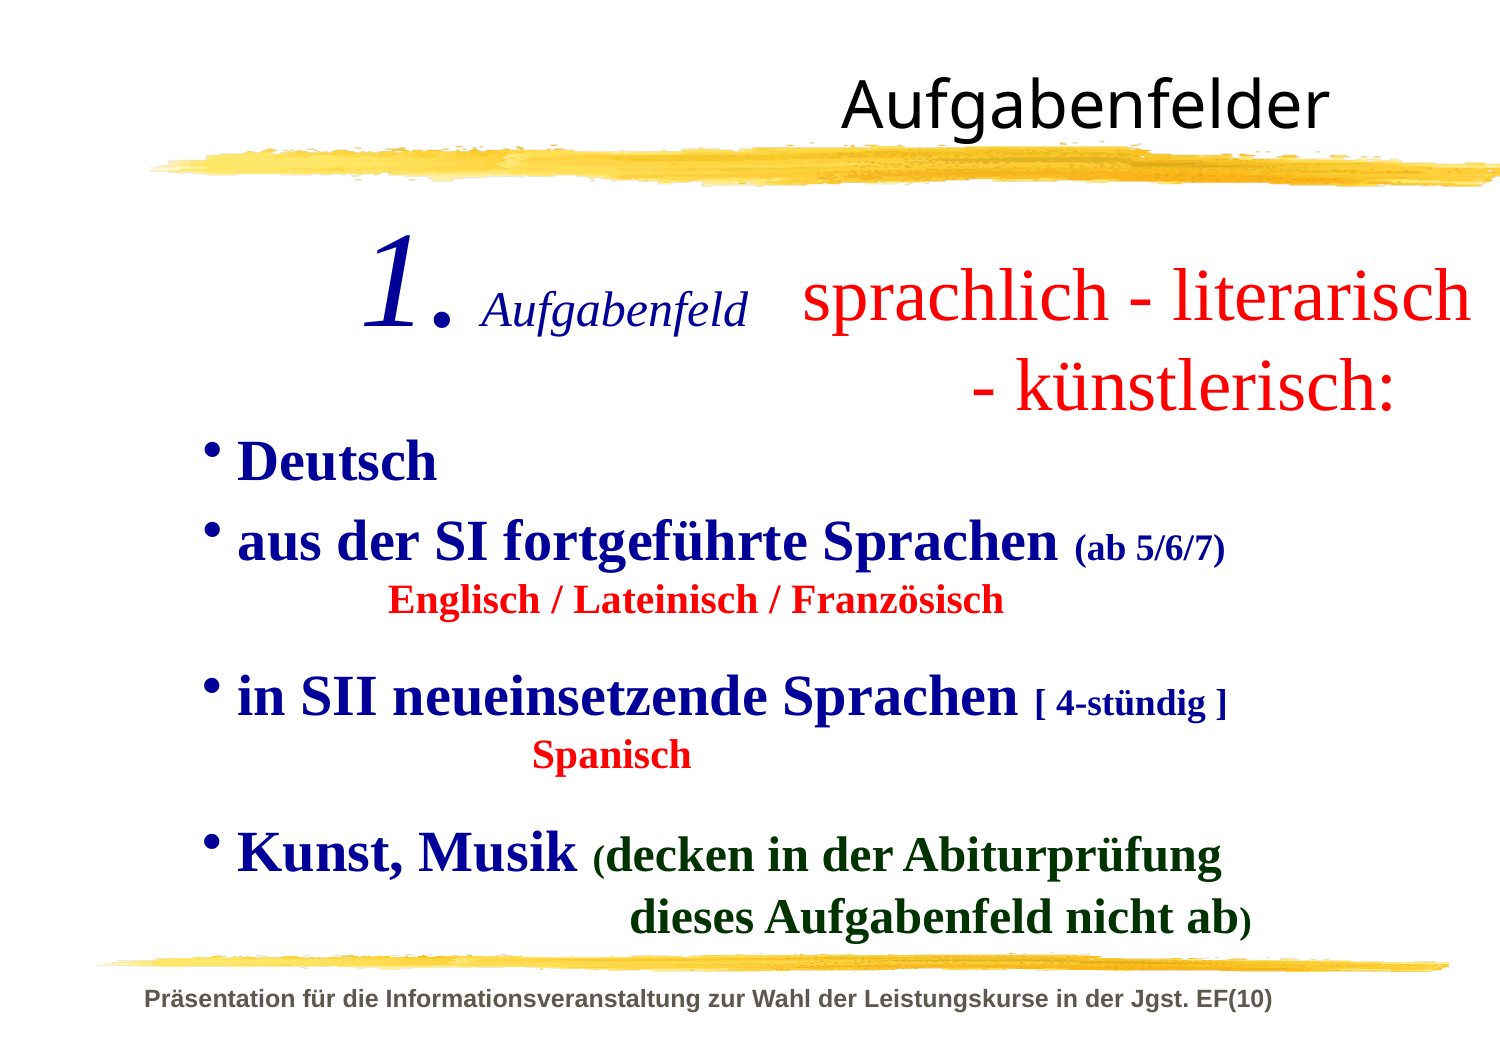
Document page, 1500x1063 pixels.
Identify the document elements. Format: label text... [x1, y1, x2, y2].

text_box sprachlich - literarisch - künstlerisch: [787, 237, 1500, 613]
title Aufgabenfelder [125, 41, 1364, 150]
picture [98, 950, 1449, 976]
slide_number Präsentation für die Informationsveranstaltung zur Wahl der Leistungskurse in der Jgst. EF(10) [128, 973, 1440, 1021]
text_box Deutsch [187, 414, 1421, 494]
text_box aus der SI fortgeführte Sprachen (ab 5/6/7) Englisch / Lateinisch / Französisch [187, 494, 1421, 630]
text_box Kunst, Musik (decken in der Abiturprüfung dieses Aufgabenfeld nicht ab) [186, 805, 1420, 952]
text_box in SII neueinsetzende Sprachen [ 4-stündig ] Spanisch [186, 649, 1420, 785]
text_box 1. Aufgabenfeld [322, 165, 786, 362]
picture [150, 136, 1500, 197]
